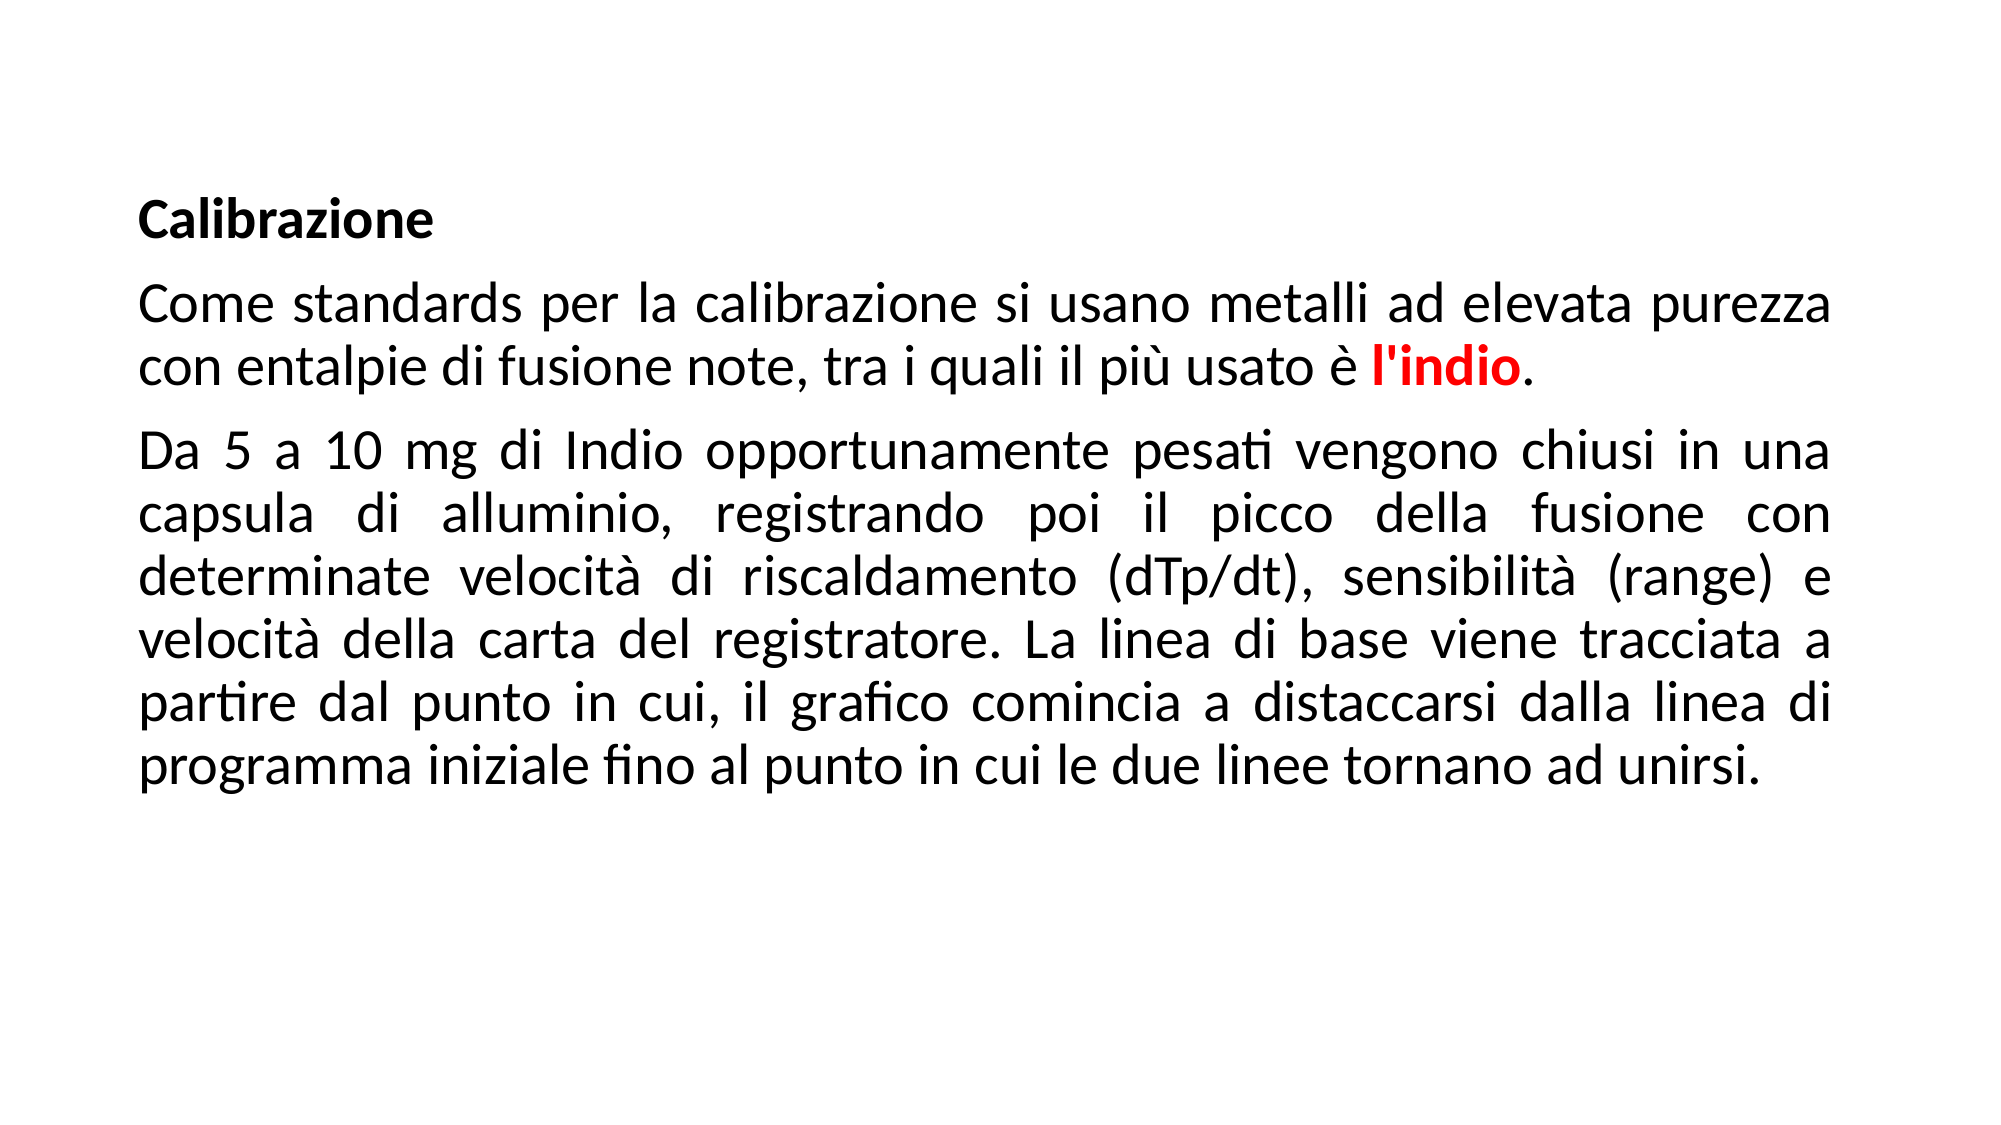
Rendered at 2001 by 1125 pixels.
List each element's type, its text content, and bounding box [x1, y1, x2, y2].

list Calibrazione Come standards per la calibrazione si usano metalli ad elevata purezza con entalpie di fusione note, tra i quali il più usato è l'indio. Da 5 a 10 mg di Indio opportunamente pesati vengono chiusi in una capsula di alluminio, registrando poi il picco della fusione con determinate velocità di riscaldamento (dTp/dt), sensibilità (range) e velocità della carta del registratore. La linea di base viene tracciata a partire dal punto in cui, il grafico comincia a distaccarsi dalla linea di programma iniziale fino al punto in cui le due linee tornano ad unirsi. [123, 181, 1849, 1125]
